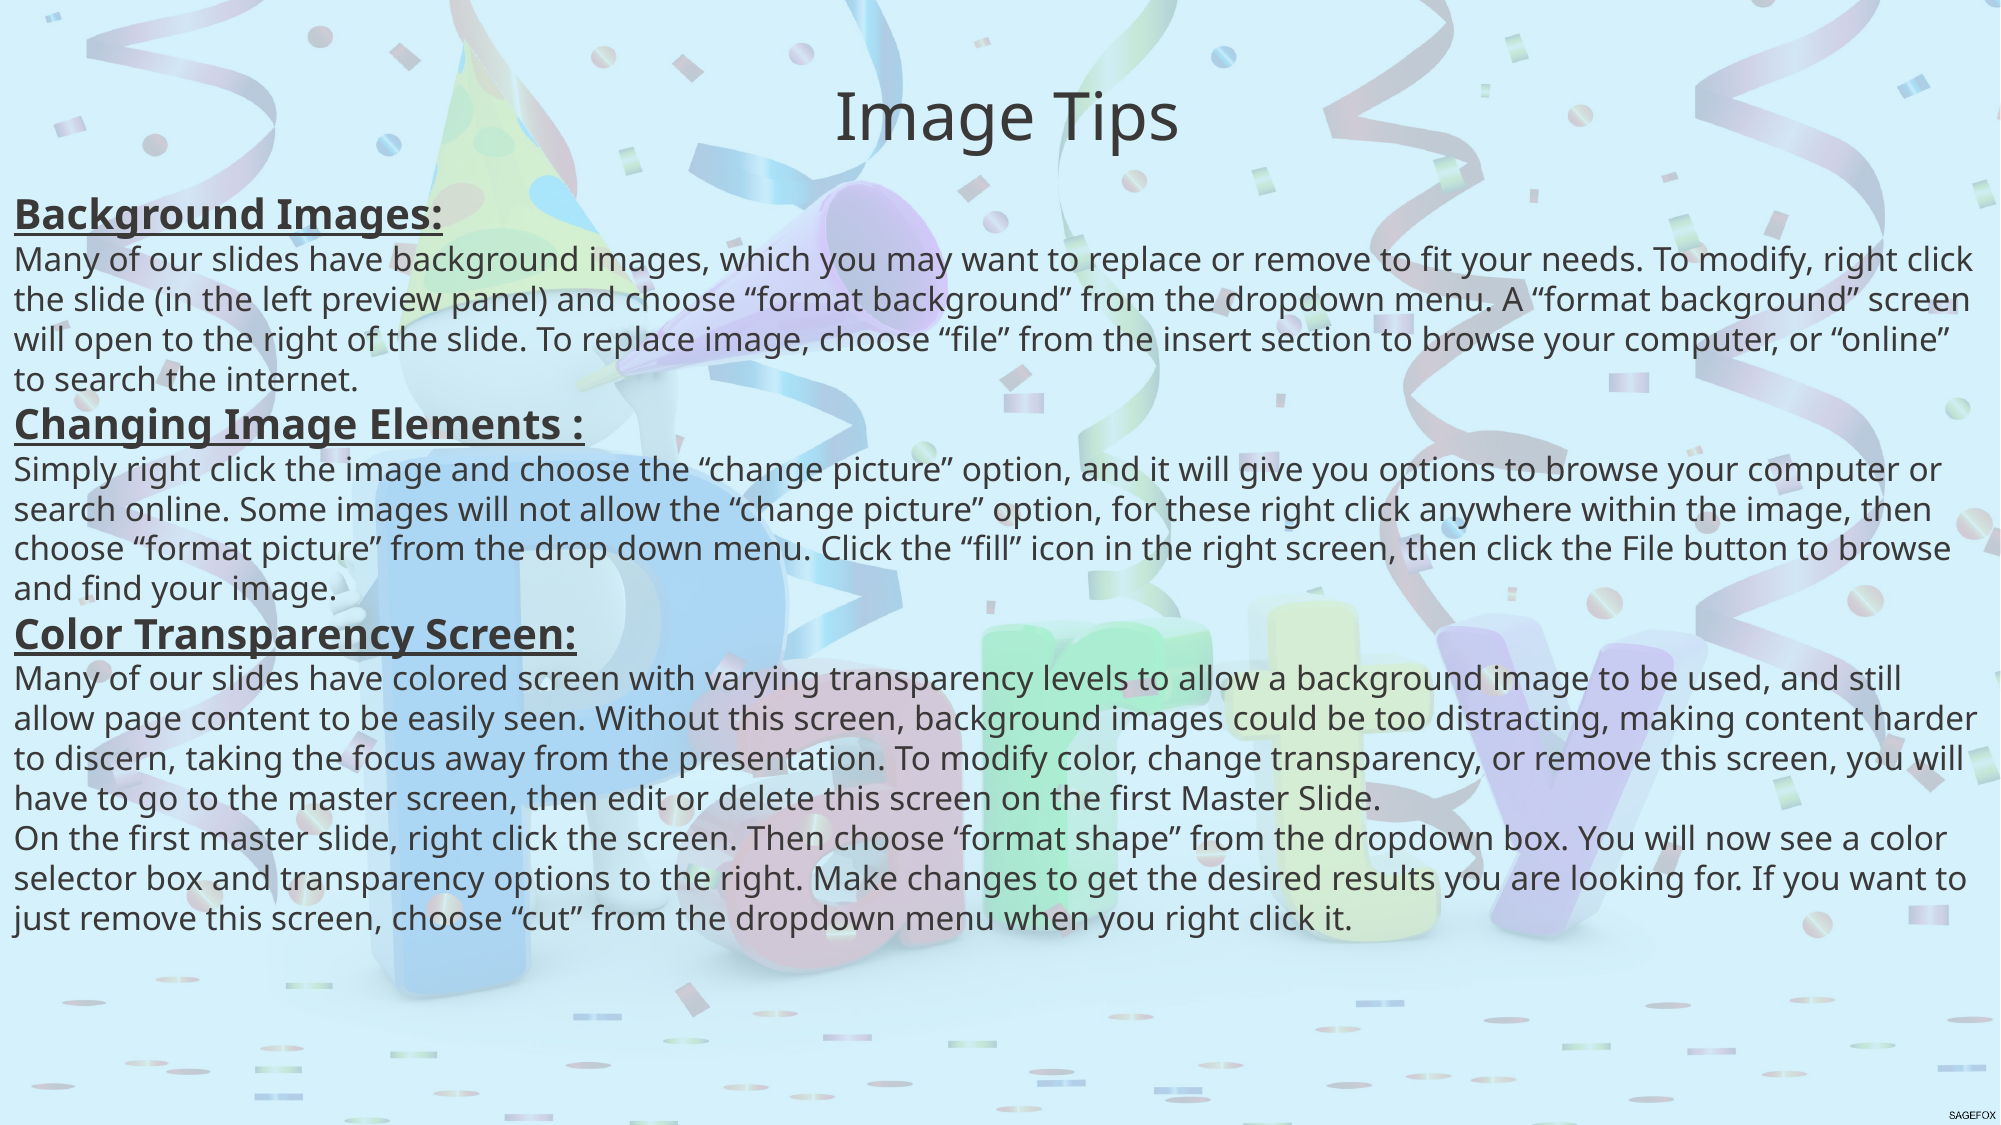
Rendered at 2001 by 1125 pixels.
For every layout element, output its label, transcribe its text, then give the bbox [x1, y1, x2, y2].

title Image Tips [597, 59, 1420, 177]
text_box Background Images: Many of our slides have background images, which you may want to replace or remove to fit your needs. To modify, right click the slide (in the left preview panel) and choose “format background” from the dropdown menu. A “format background” screen will open to the right of the slide. To replace image, choose “file” from the insert section to browse your computer, or “online” to search the internet. Changing Image Elements : Simply right click the image and choose the “change picture” option, and it will give you options to browse your computer or search online. Some images will not allow the “change picture” option, for these right click anywhere within the image, then choose “format picture” from the drop down menu. Click the “fill” icon in the right screen, then click the File button to browse and find your image. Color Transparency Screen: Many of our slides have colored screen with varying transparency levels to allow a background image to be used, and still allow page content to be easily seen. Without this screen, background images could be too distracting, making content harder to discern, taking the focus away from the presentation. To modify color, change transparency, or remove this screen, you will have to go to the master screen, then edit or delete this screen on the first Master Slide. On the first master slide, right click the screen. Then choose ‘format shape” from the dropdown box. You will now see a color selector box and transparency options to the right. Make changes to get the desired results you are looking for. If you want to just remove this screen, choose “cut” from the dropdown menu when you right click it. [0, 0, 2000, 1125]
